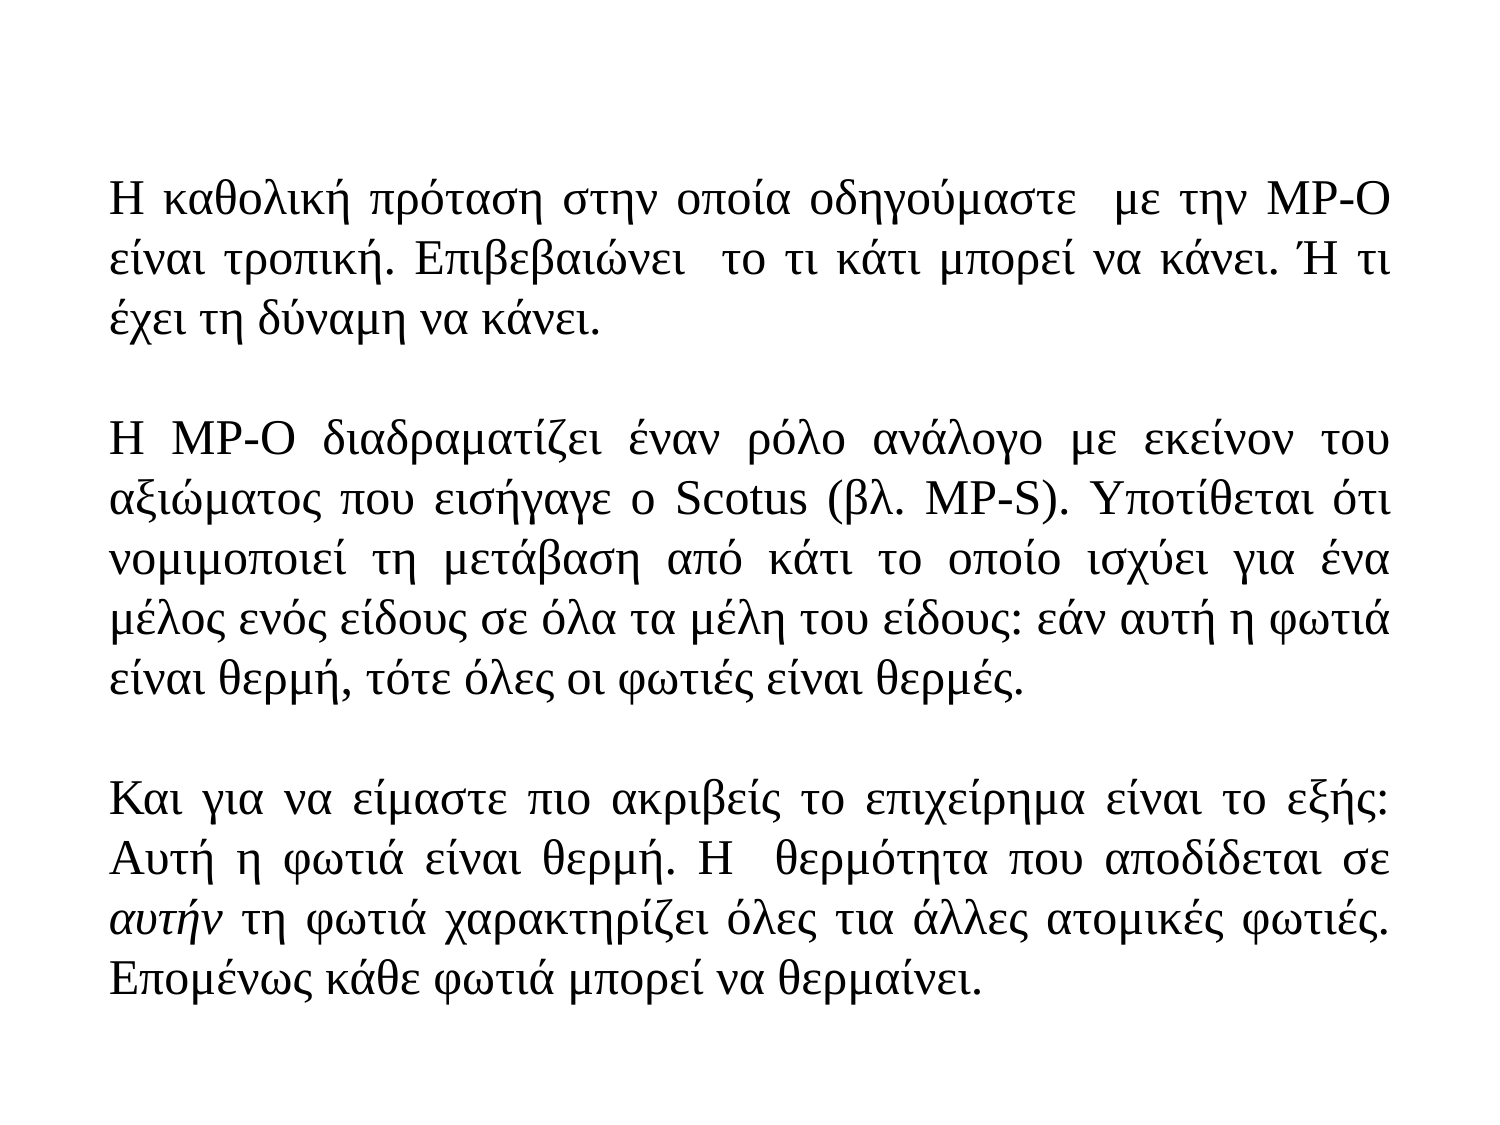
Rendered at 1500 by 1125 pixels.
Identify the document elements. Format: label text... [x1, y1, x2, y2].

text_box Η καθολική πρόταση στην οποία οδηγούμαστε με την MP-O είναι τροπική. Επιβεβαιώνει το τι κάτι μπορεί να κάνει. Ή τι έχει τη δύναμη να κάνει. Η MP-O διαδραματίζει έναν ρόλο ανάλογο με εκείνον του αξιώματος που εισήγαγε ο Scotus (βλ. MP-S). Υποτίθεται ότι νομιμοποιεί τη μετάβαση από κάτι το οποίο ισχύει για ένα μέλος ενός είδους σε όλα τα μέλη του είδους: εάν αυτή η φωτιά είναι θερμή, τότε όλες οι φωτιές είναι θερμές. Και για να είμαστε πιο ακριβείς το επιχείρημα είναι το εξής: Αυτή η φωτιά είναι θερμή. Η θερμότητα που αποδίδεται σε αυτήν τη φωτιά χαρακτηρίζει όλες τια άλλες ατομικές φωτιές. Επομένως κάθε φωτιά μπορεί να θερμαίνει. [93, 156, 1407, 1012]
